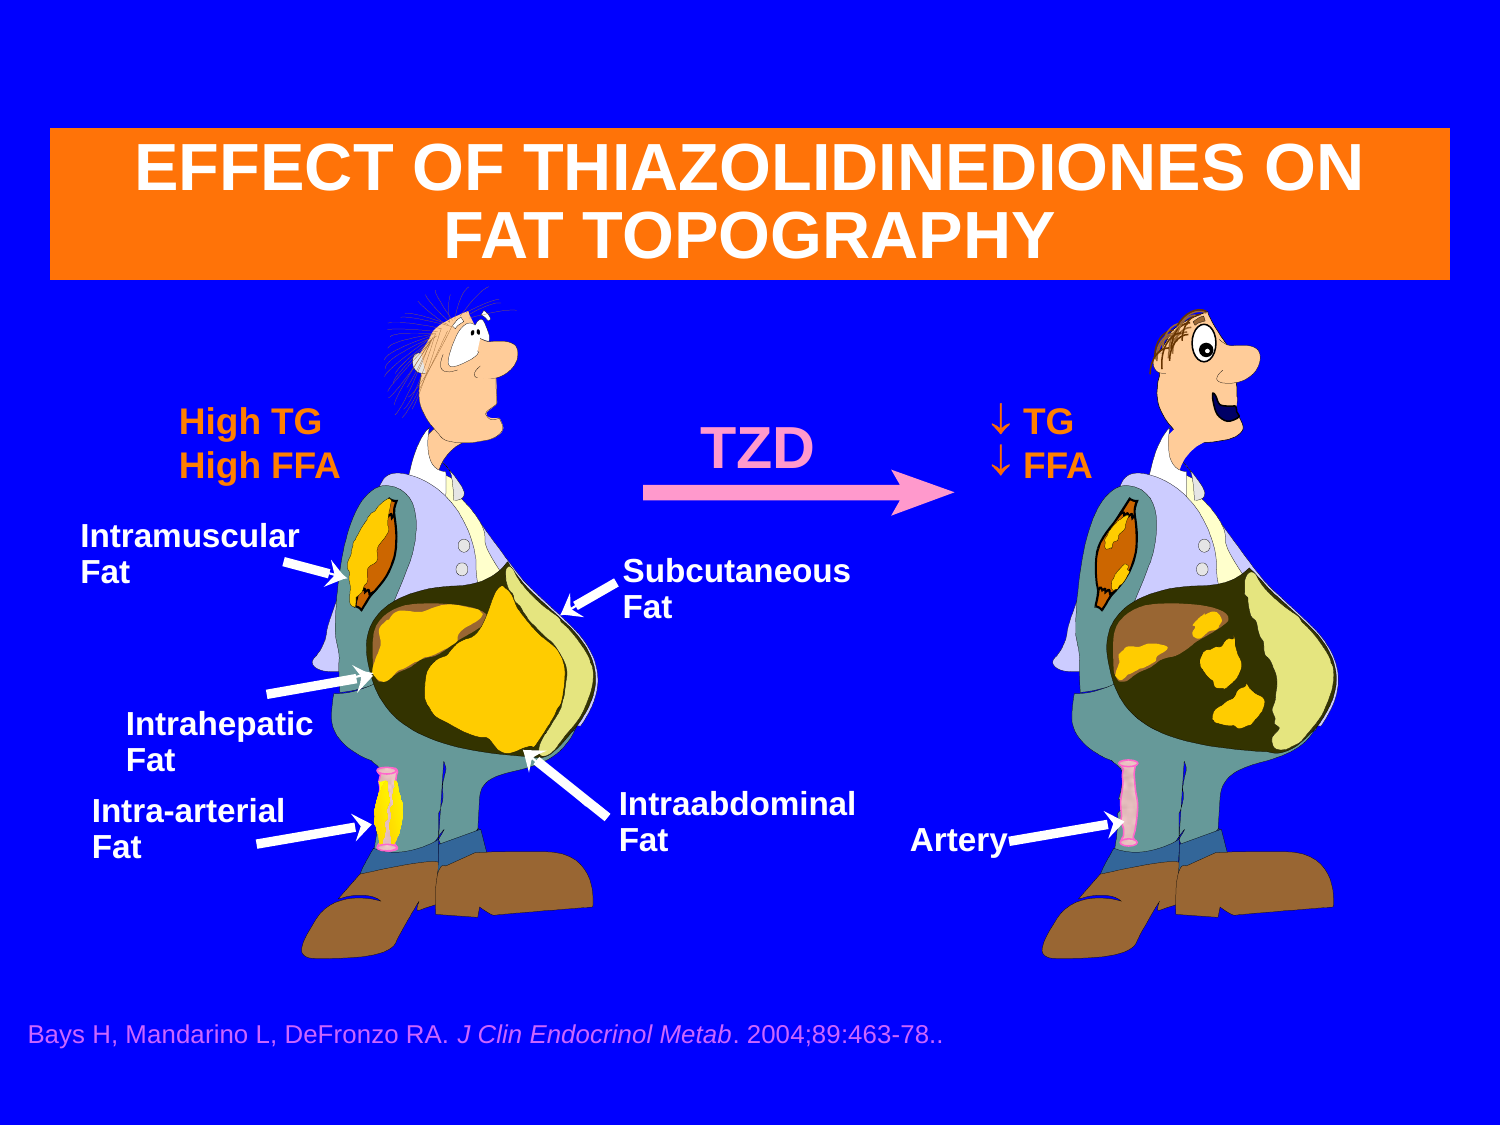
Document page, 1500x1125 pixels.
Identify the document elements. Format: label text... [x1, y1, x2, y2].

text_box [1212, 392, 1240, 422]
text_box [356, 605, 363, 612]
text_box [568, 624, 598, 727]
text_box [266, 671, 374, 695]
text_box [1075, 485, 1157, 693]
text_box [404, 313, 449, 325]
text_box [1100, 866, 1134, 873]
text_box [1115, 643, 1168, 681]
text_box [387, 369, 406, 398]
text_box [895, 759, 1362, 866]
text_box [468, 309, 517, 319]
text_box [1192, 611, 1222, 639]
text_box [312, 602, 339, 672]
text_box [366, 598, 492, 672]
text_box EFFECT OF THIAZOLIDINEDIONES ON FAT TOPOGRAPHY [51, 129, 1449, 280]
text_box [1175, 866, 1334, 918]
text_box [389, 330, 402, 335]
text_box [1169, 409, 1215, 470]
text_box [992, 444, 1008, 476]
text_box [523, 750, 608, 818]
text_box Bays H, Mandarino L, DeFronzo RA. J Clin Endocrinol Metab. 2004;89:463-78.. [12, 1010, 1305, 1057]
text_box [1156, 311, 1244, 443]
text_box [395, 362, 405, 374]
text_box [1129, 497, 1139, 503]
text_box [409, 427, 447, 495]
text_box [332, 685, 380, 699]
text_box [992, 403, 1008, 434]
text_box [1052, 634, 1079, 672]
text_box [1196, 562, 1209, 576]
text_box [283, 561, 346, 582]
text_box [427, 311, 480, 377]
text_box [559, 586, 607, 616]
text_box Intrahepatic Fat [111, 699, 578, 786]
text_box [379, 473, 458, 511]
text_box [454, 286, 469, 320]
text_box [387, 333, 402, 349]
text_box High TG High FFA [164, 389, 356, 494]
text_box [1133, 500, 1139, 516]
text_box [411, 385, 423, 410]
text_box [1128, 512, 1134, 519]
text_box [403, 333, 436, 410]
text_box [356, 485, 415, 511]
text_box [443, 462, 465, 501]
text_box [1042, 866, 1178, 959]
text_box [1212, 683, 1265, 729]
text_box [474, 340, 518, 378]
text_box [565, 624, 596, 725]
text_box [1104, 588, 1111, 595]
text_box [335, 598, 396, 679]
text_box [1104, 515, 1129, 550]
text_box [357, 598, 366, 607]
text_box Intramuscular Fat [65, 511, 533, 598]
text_box [514, 596, 594, 721]
text_box [460, 286, 489, 316]
text_box [393, 500, 398, 511]
text_box [643, 469, 955, 516]
text_box [458, 610, 486, 641]
text_box [1097, 517, 1135, 589]
text_box [1118, 497, 1130, 515]
text_box [466, 299, 500, 313]
text_box [435, 851, 594, 918]
text_box [400, 317, 452, 388]
text_box [1198, 539, 1211, 553]
text_box [1071, 685, 1314, 815]
text_box [384, 352, 404, 377]
text_box TZD [685, 410, 856, 489]
text_box [375, 498, 392, 511]
text_box [1216, 339, 1261, 384]
text_box [1106, 567, 1337, 754]
text_box [424, 598, 566, 699]
text_box [1183, 463, 1205, 501]
text_box [372, 603, 448, 665]
text_box TG FFA [1008, 389, 1108, 494]
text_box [1150, 309, 1216, 375]
text_box [425, 294, 451, 323]
text_box [428, 429, 463, 469]
text_box [1124, 501, 1134, 513]
text_box [304, 673, 366, 687]
text_box [440, 354, 458, 372]
text_box [448, 319, 490, 367]
text_box [1094, 548, 1100, 591]
text_box [1113, 603, 1229, 682]
text_box [1095, 605, 1103, 612]
text_box [1199, 635, 1242, 690]
text_box [1149, 427, 1187, 496]
text_box [402, 372, 429, 418]
text_box [301, 874, 437, 959]
text_box [387, 322, 401, 329]
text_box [77, 767, 544, 874]
text_box [1101, 590, 1118, 611]
text_box [394, 340, 432, 415]
text_box [360, 676, 367, 683]
text_box [372, 604, 483, 682]
text_box [1244, 571, 1334, 750]
text_box [384, 346, 403, 361]
text_box Intraabdominal Fat [603, 779, 1071, 866]
text_box [1187, 475, 1242, 583]
text_box [468, 302, 502, 315]
text_box [1111, 563, 1130, 591]
text_box [393, 341, 403, 350]
text_box [419, 376, 503, 443]
text_box [1094, 590, 1100, 608]
text_box [483, 315, 491, 321]
text_box [371, 644, 455, 699]
text_box [360, 598, 371, 611]
text_box Subcutaneous Fat [608, 546, 1075, 634]
text_box [393, 380, 406, 406]
text_box [1097, 516, 1121, 549]
text_box [1120, 473, 1219, 599]
text_box [1128, 516, 1138, 573]
text_box [339, 679, 373, 693]
text_box [1222, 524, 1339, 727]
text_box [446, 475, 473, 511]
text_box [452, 317, 464, 329]
text_box [562, 786, 588, 807]
text_box [349, 598, 357, 608]
text_box [1098, 590, 1109, 607]
